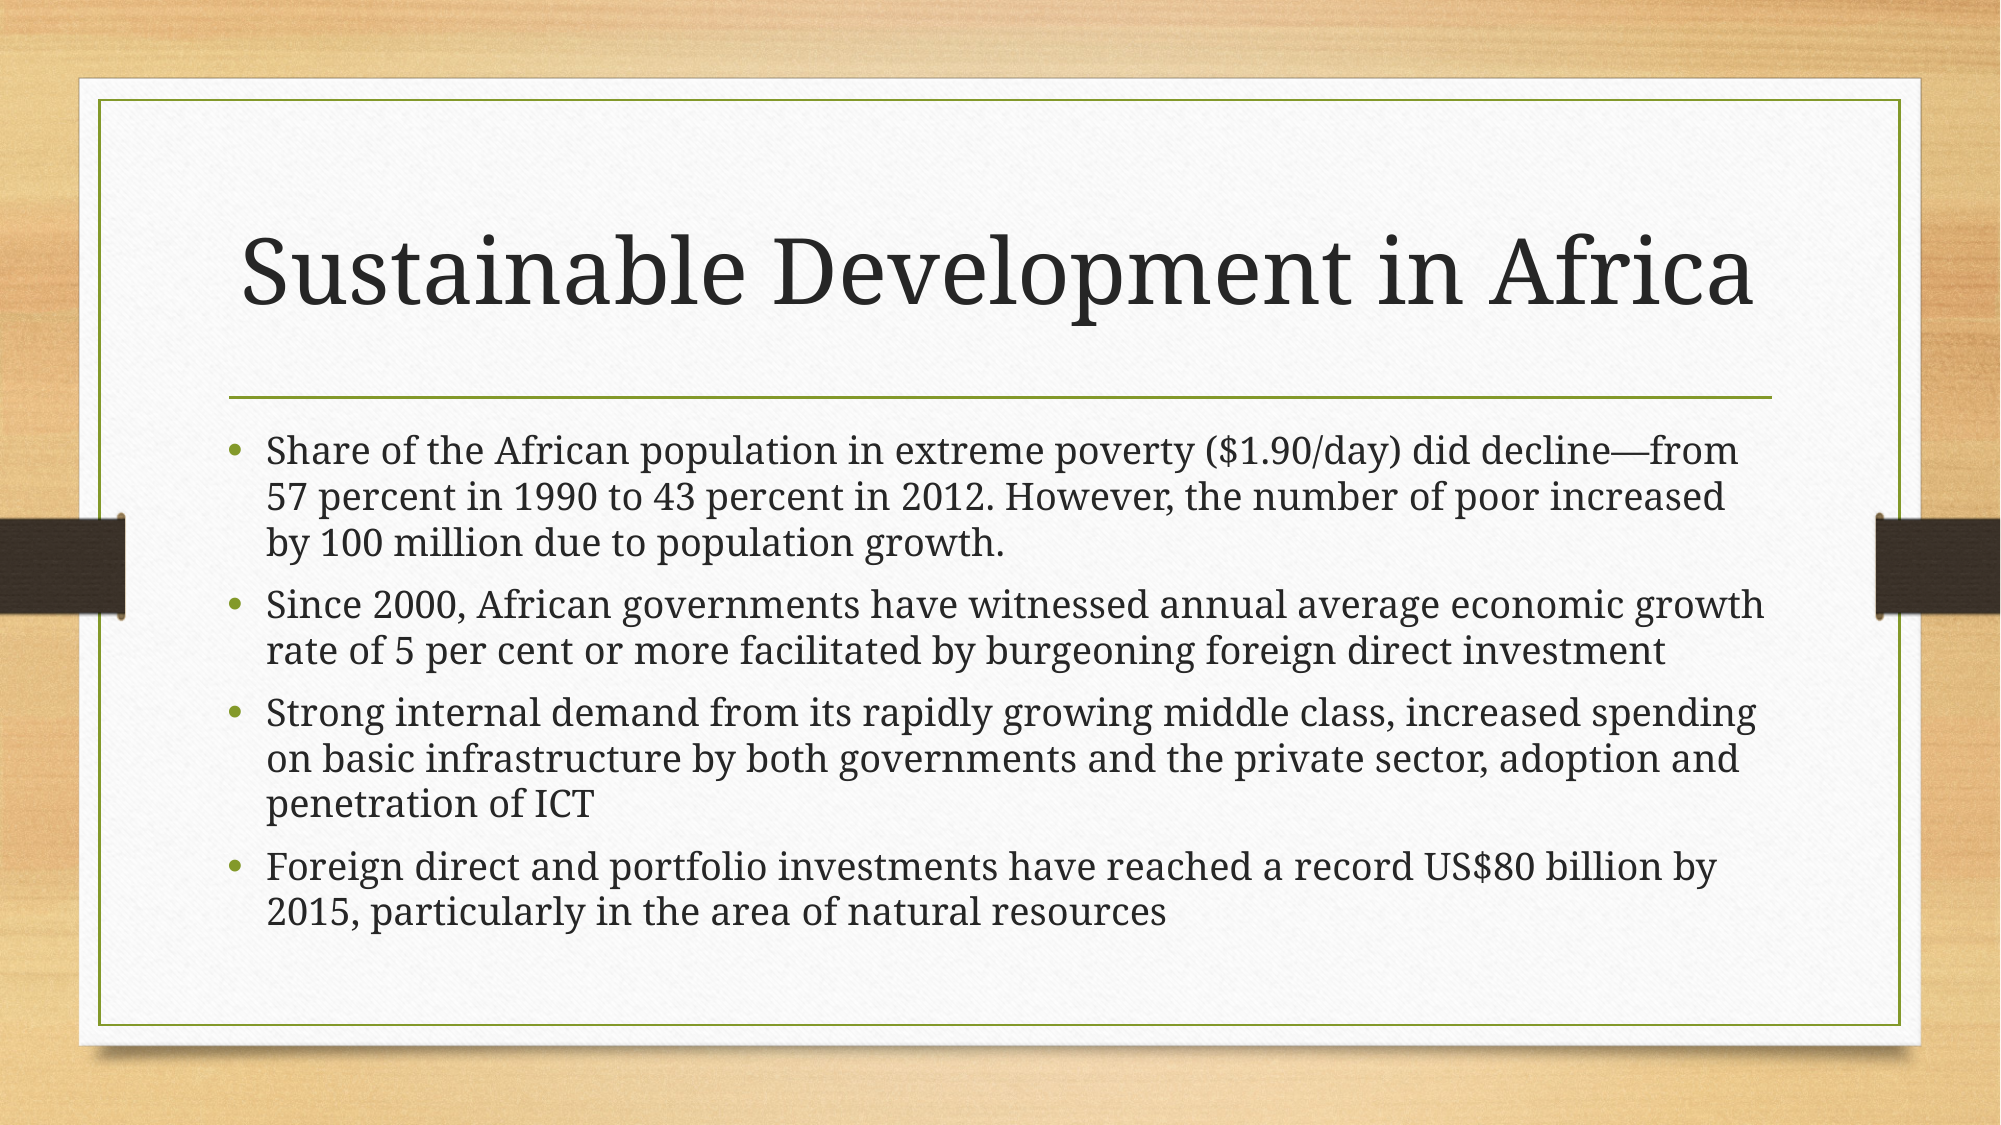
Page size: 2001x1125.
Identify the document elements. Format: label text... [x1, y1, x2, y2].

list Share of the African population in extreme poverty ($1.90/day) did decline—from 57 percent in 1990 to 43 percent in 2012. However, the number of poor increased by 100 million due to population growth. Since 2000, African governments have witnessed annual average economic growth rate of 5 per cent or more facilitated by burgeoning foreign direct investment Strong internal demand from its rapidly growing middle class, increased spending on basic infrastructure by both governments and the private sector, adoption and penetration of ICT Foreign direct and portfolio investments have reached a record US$80 billion by 2015, particularly in the area of natural resources [212, 419, 1788, 964]
title Sustainable Development in Africa [212, 161, 1788, 375]
picture [0, 0, 2001, 1125]
